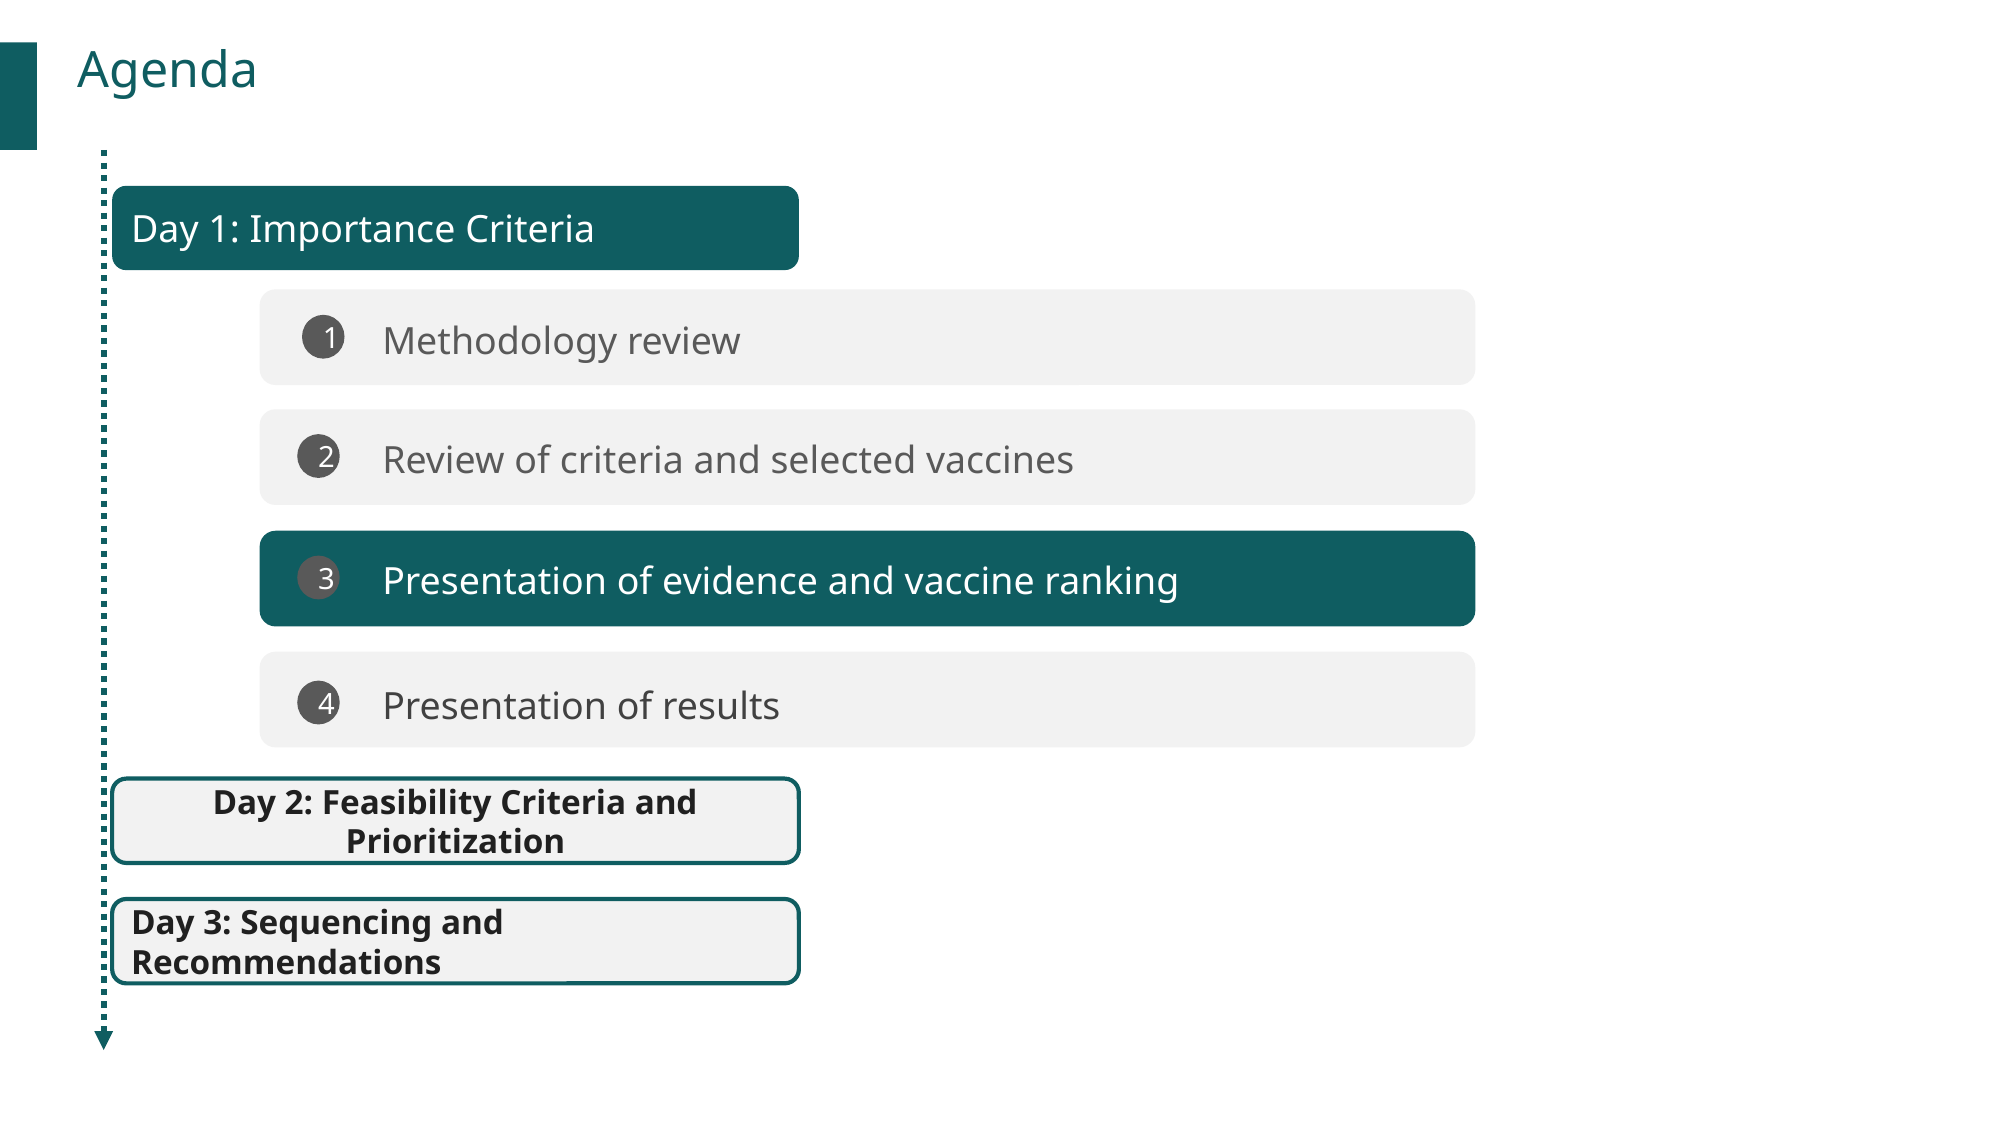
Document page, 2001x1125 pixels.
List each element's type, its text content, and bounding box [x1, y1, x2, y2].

text_box 2 [295, 432, 342, 481]
text_box 3 [295, 553, 342, 602]
text_box Day 1: Importance Criteria [110, 183, 801, 273]
text_box [257, 407, 1478, 508]
text_box Methodology review [367, 309, 1446, 370]
text_box Review of criteria and selected vaccines [367, 428, 1408, 489]
text_box Presentation of evidence and vaccine ranking [367, 549, 1408, 610]
text_box [257, 528, 1478, 629]
text_box Agenda [77, 36, 1961, 157]
text_box Presentation of results [367, 675, 1408, 735]
text_box [257, 649, 1478, 750]
text_box [257, 287, 1478, 388]
text_box 1 [299, 312, 347, 361]
text_box Day 3: Sequencing and Recommendations [110, 896, 801, 986]
text_box [0, 42, 37, 150]
text_box 4 [295, 678, 342, 727]
text_box Day 2: Feasibility Criteria and Prioritization [110, 776, 801, 866]
